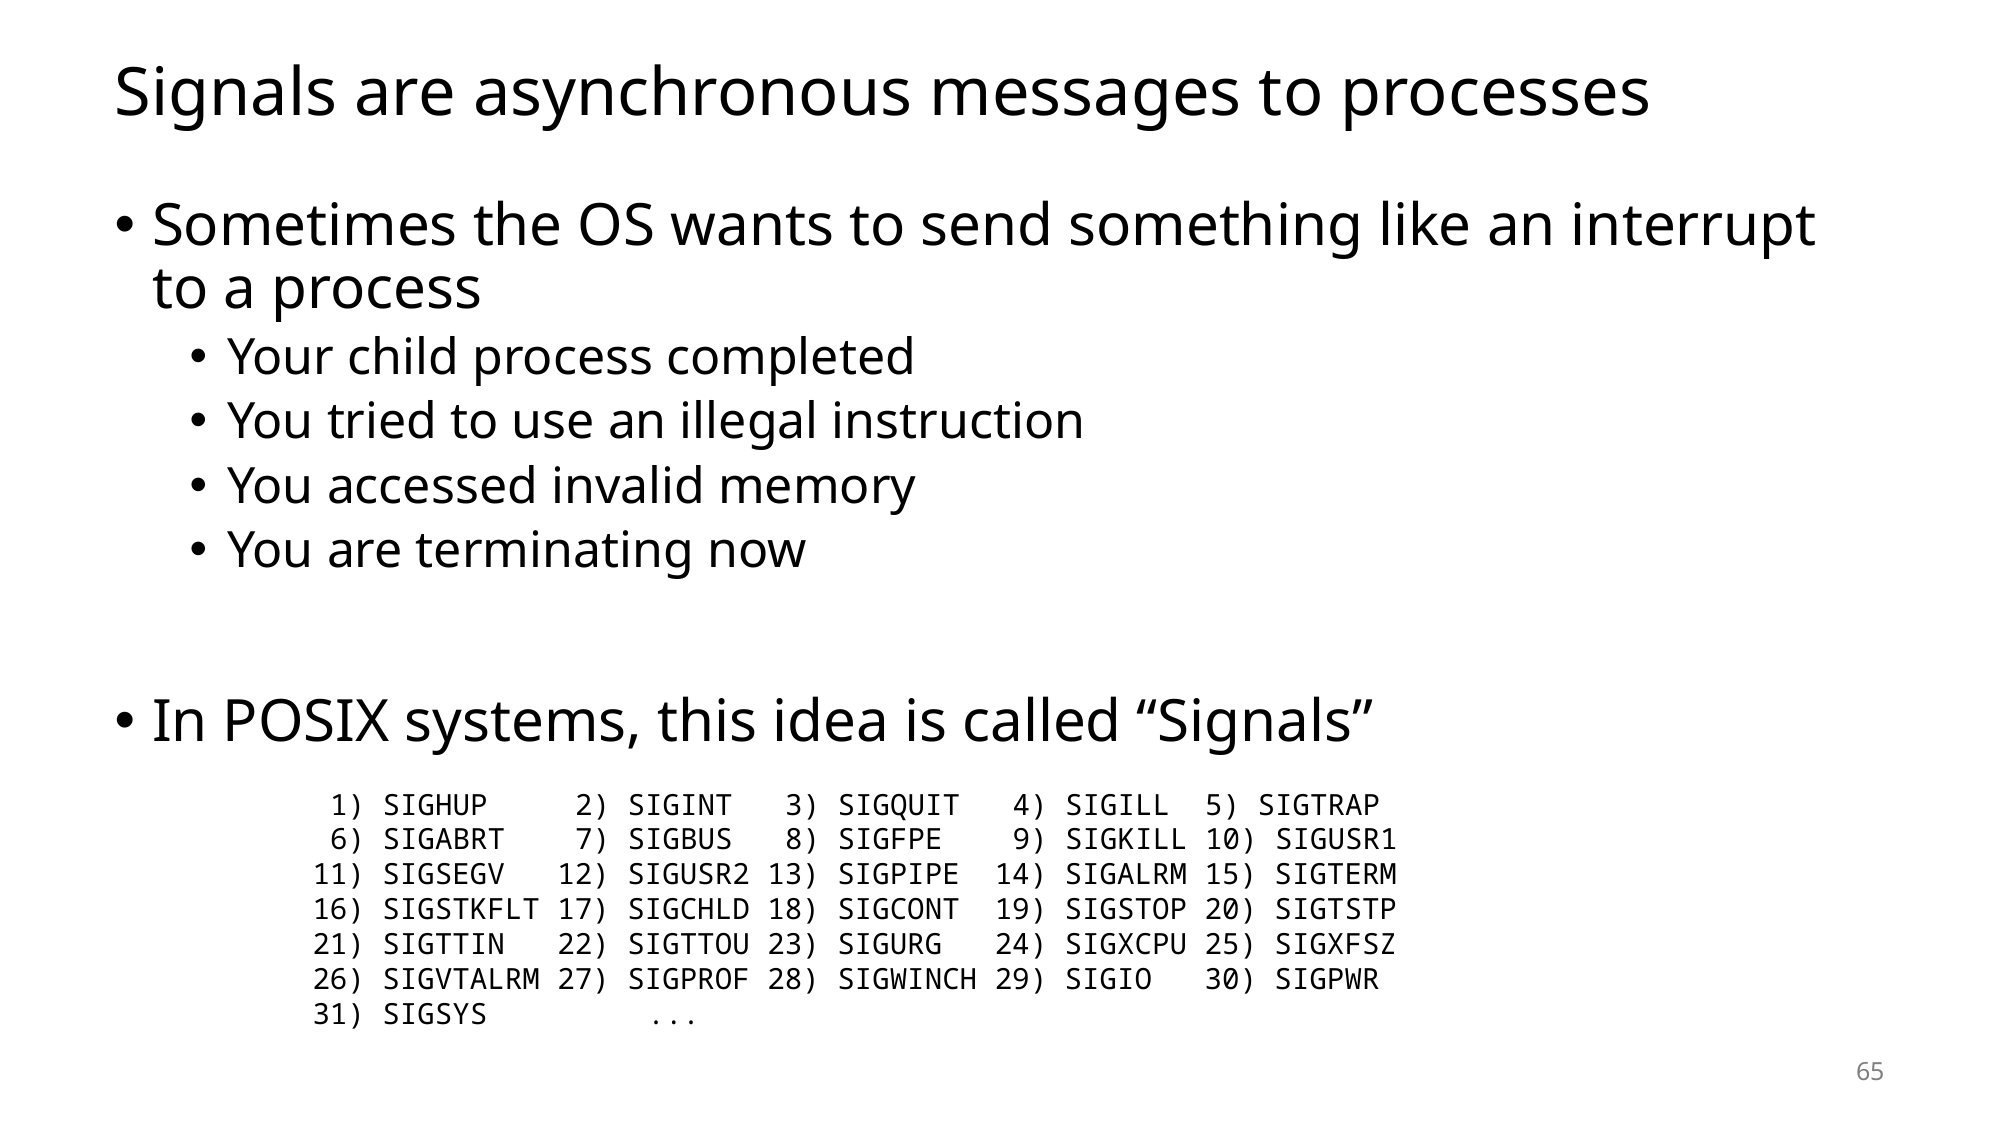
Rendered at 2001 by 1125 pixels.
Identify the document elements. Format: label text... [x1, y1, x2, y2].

title Signals are asynchronous messages to processes [99, 37, 1900, 150]
list Sometimes the OS wants to send something like an interrupt to a process Your child process completed You tried to use an illegal instruction You accessed invalid memory You are terminating now In POSIX systems, this idea is called “Signals” [99, 187, 1900, 1013]
text_box 1) SIGHUP 2) SIGINT 3) SIGQUIT 4) SIGILL 5) SIGTRAP 6) SIGABRT 7) SIGBUS 8) SIGFPE 9) SIGKILL 10) SIGUSR1 11) SIGSEGV 12) SIGUSR2 13) SIGPIPE 14) SIGALRM 15) SIGTERM 16) SIGSTKFLT 17) SIGCHLD 18) SIGCONT 19) SIGSTOP 20) SIGTSTP 21) SIGTTIN 22) SIGTTOU 23) SIGURG 24) SIGXCPU 25) SIGXFSZ 26) SIGVTALRM 27) SIGPROF 28) SIGWINCH 29) SIGIO 30) SIGPWR 31) SIGSYS ... [297, 778, 1721, 1038]
slide_number 65 [1749, 1042, 1900, 1103]
